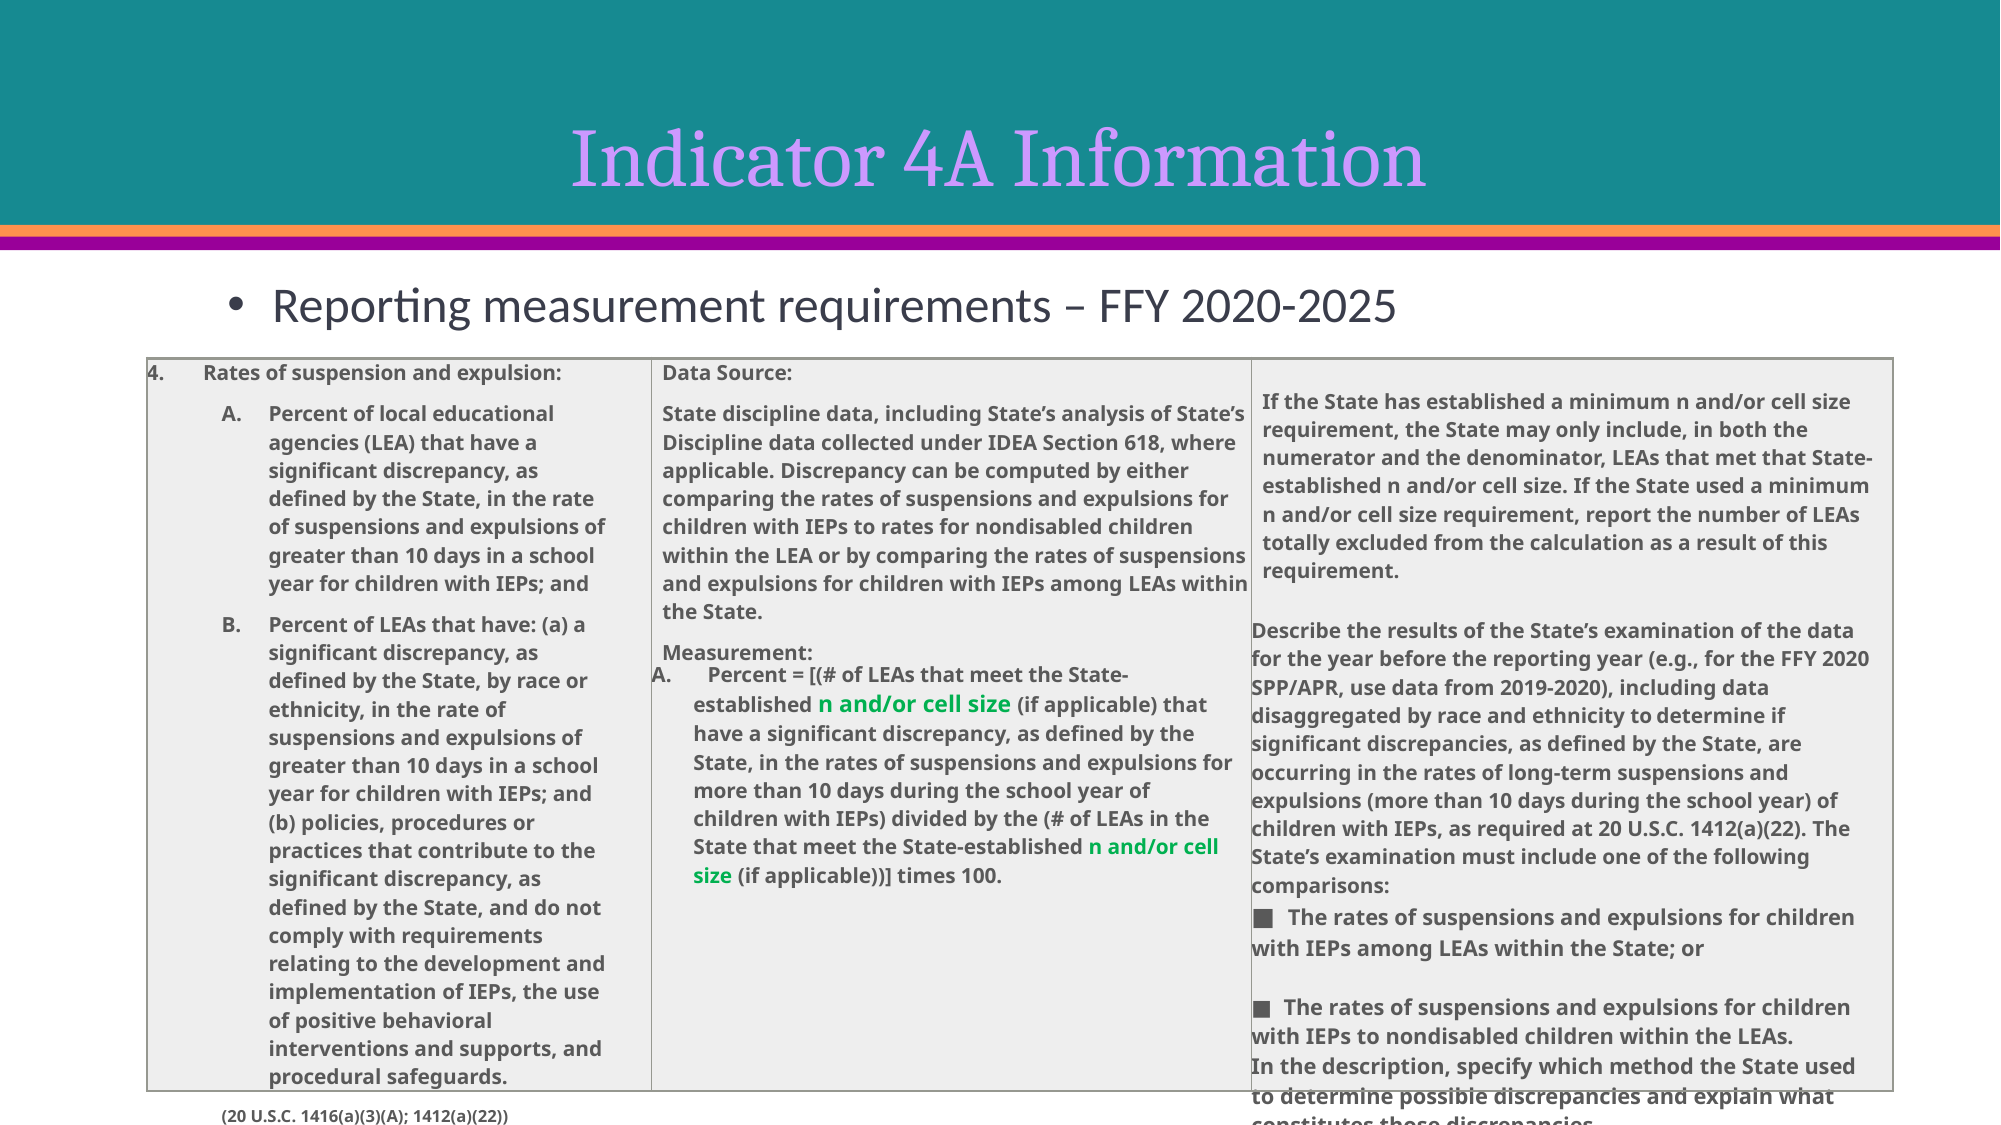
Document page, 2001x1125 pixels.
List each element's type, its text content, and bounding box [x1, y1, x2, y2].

text_box [1193, 224, 1340, 554]
table_header Rates of suspension and expulsion: Percent of local educational agencies (LEA) that have a significant discrepancy, as defined by the State, in the rate of suspensions and expulsions of greater than 10 days in a school year for children with IEPs; and Percent of LEAs that have: (a) a significant discrepancy, as defined by the State, by race or ethnicity, in the rate of suspensions and expulsions of greater than 10 days in a school year for children with IEPs; and (b) policies, procedures or practices that contribute to the significant discrepancy, as defined by the State, and do not comply with requirements relating to the development and implementation of IEPs, the use of positive behavioral interventions and supports, and procedural safeguards. (20 U.S.C. 1416(a)(3)(A); 1412(a)(22)) [148, 360, 651, 1090]
list Reporting measurement requirements – FFY 2020-2025 [1340, 271, 1788, 357]
title Indicator 4A Information [212, 41, 1788, 212]
list Reporting measurement requirements – FFY 2020-2025 [212, 271, 1193, 357]
table_header If the State has established a minimum n and/or cell size requirement, the State may only include, in both the numerator and the denominator, LEAs that met that State-established n and/or cell size. If the State used a minimum n and/or cell size requirement, report the number of LEAs totally excluded from the calculation as a result of this requirement. Describe the results of the State’s examination of the data for the year before the reporting year (e.g., for the FFY 2020 SPP/APR, use data from 2019-2020), including data disaggregated by race and ethnicity to determine if significant discrepancies, as defined by the State, are occurring in the rates of long-term suspensions and expulsions (more than 10 days during the school year) of children with IEPs, as required at 20 U.S.C. 1412(a)(22). The State’s examination must include one of the following comparisons: ■ The rates of suspensions and expulsions for children with IEPs among LEAs within the State; or ■ The rates of suspensions and expulsions for children with IEPs to nondisabled children within the LEAs. In the description, specify which method the State used to determine possible discrepancies and explain what constitutes those discrepancies. [1252, 360, 1892, 1090]
table_header Data Source: State discipline data, including State’s analysis of State’s Discipline data collected under IDEA Section 618, where applicable. Discrepancy can be computed by either comparing the rates of suspensions and expulsions for children with IEPs to rates for nondisabled children within the LEA or by comparing the rates of suspensions and expulsions for children with IEPs among LEAs within the State. Measurement: Percent = [(# of LEAs that meet the State- established n and/or cell size (if applicable) that have a significant discrepancy, as defined by the State, in the rates of suspensions and expulsions for more than 10 days during the school year of children with IEPs) divided by the (# of LEAs in the State that meet the State-established n and/or cell size (if applicable))] times 100. [652, 360, 1251, 1090]
